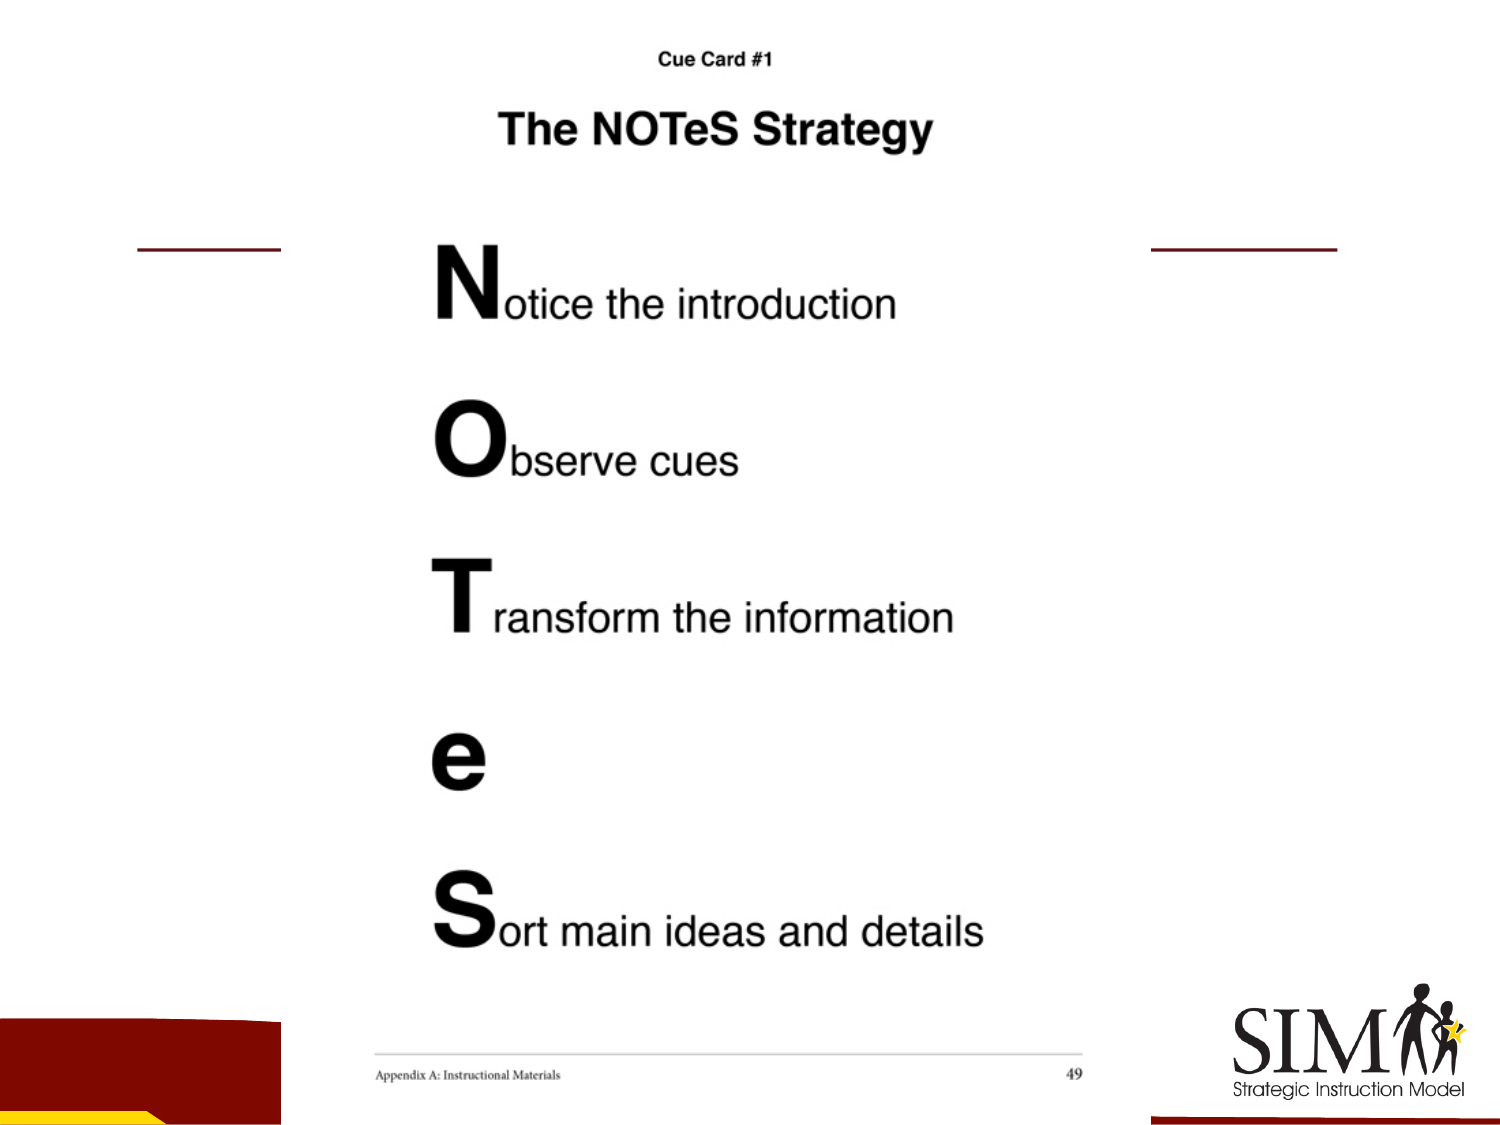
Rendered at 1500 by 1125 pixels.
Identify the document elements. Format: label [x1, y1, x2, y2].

picture [1212, 962, 1488, 1118]
picture [281, 0, 1151, 1125]
